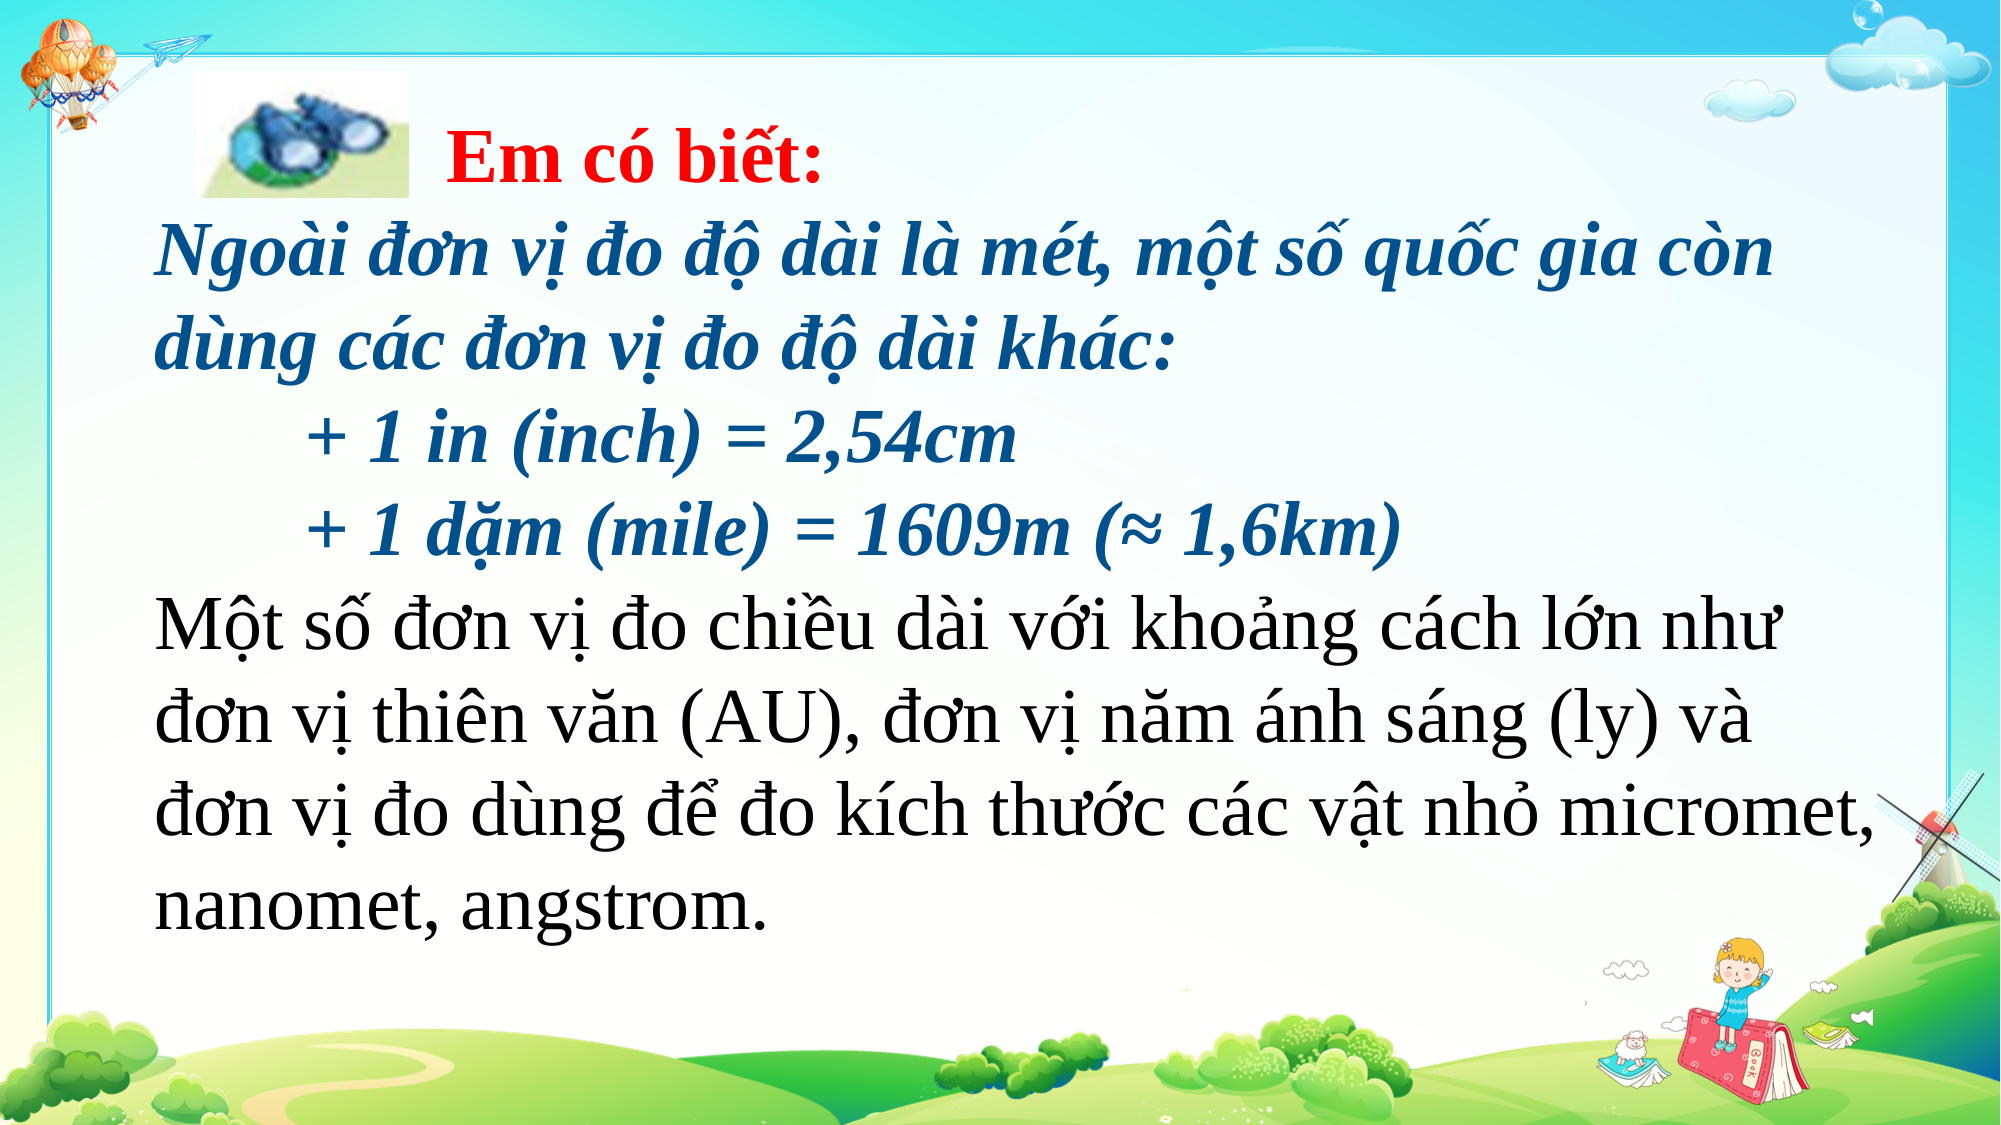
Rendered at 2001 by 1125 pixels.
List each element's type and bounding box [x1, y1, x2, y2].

text_box [131, 71, 1910, 1000]
picture [0, 0, 2001, 1125]
